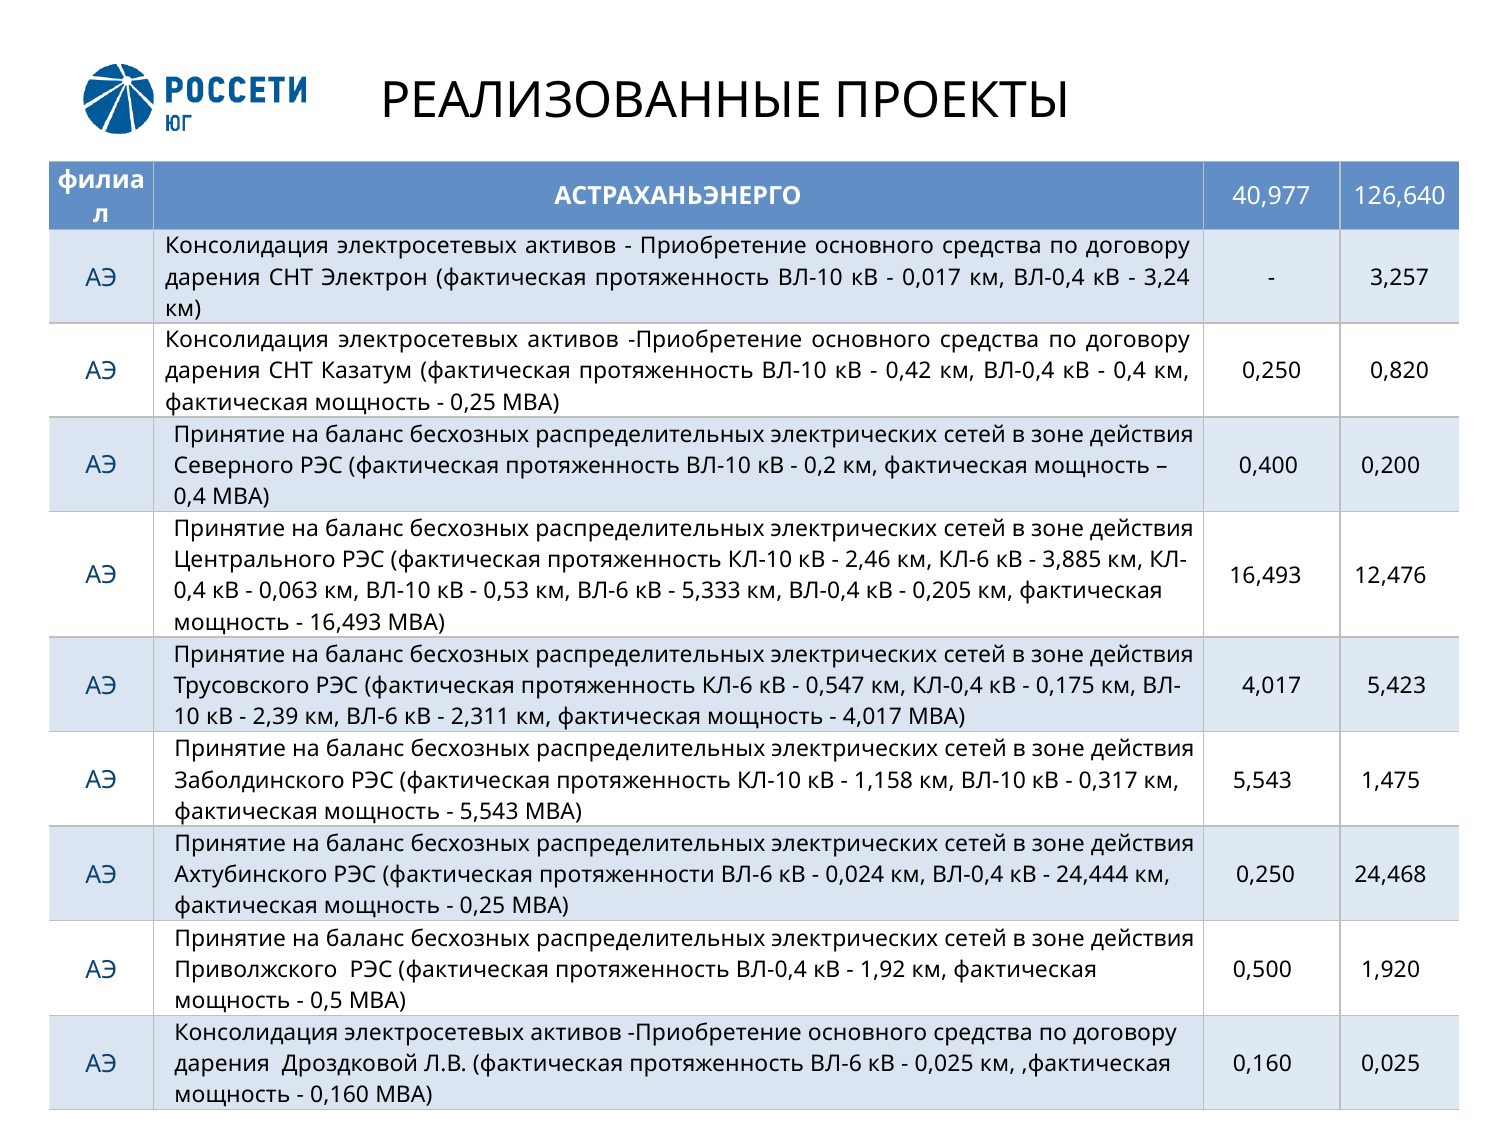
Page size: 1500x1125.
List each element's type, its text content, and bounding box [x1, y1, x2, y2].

table_cell 5,543 [1204, 732, 1339, 825]
table_cell АЭ [49, 1016, 153, 1109]
table_header 40,977 [1204, 162, 1339, 229]
table_cell Принятие на баланс бесхозных распределительных электрических сетей в зоне действия Трусовского РЭС (фактическая протяженность КЛ-6 кВ - 0,547 км, КЛ-0,4 кВ - 0,175 км, ВЛ-10 кВ - 2,39 км, ВЛ-6 кВ - 2,311 км, фактическая мощность - 4,017 МВА) [154, 638, 1203, 731]
table_cell 0,200 [1341, 418, 1459, 511]
table_cell 16,493 [1204, 512, 1339, 636]
table_cell Принятие на баланс бесхозных распределительных электрических сетей в зоне действия Центрального РЭС (фактическая протяженность КЛ-10 кВ - 2,46 км, КЛ-6 кВ - 3,885 км, КЛ-0,4 кВ - 0,063 км, ВЛ-10 кВ - 0,53 км, ВЛ-6 кВ - 5,333 км, ВЛ-0,4 кВ - 0,205 км, фактическая мощность - 16,493 МВА) [154, 512, 1203, 636]
table_cell 5,423 [1341, 638, 1459, 731]
table_cell 1,475 [1341, 732, 1459, 825]
picture [83, 64, 306, 134]
table_cell АЭ [49, 418, 153, 511]
table_cell Принятие на баланс бесхозных распределительных электрических сетей в зоне действия Заболдинского РЭС (фактическая протяженность КЛ-10 кВ - 1,158 км, ВЛ-10 кВ - 0,317 км, фактическая мощность - 5,543 МВА) [154, 732, 1203, 825]
table_cell АЭ [49, 827, 153, 920]
table_header АСТРАХАНЬЭНЕРГО [154, 162, 1203, 229]
table_cell АЭ [49, 512, 153, 636]
table_cell 0,400 [1204, 418, 1339, 511]
table_cell 24,468 [1341, 827, 1459, 920]
table_cell 0,820 [1341, 324, 1459, 416]
table_header филиал [49, 162, 153, 229]
table_cell - [1204, 230, 1339, 322]
table_cell АЭ [49, 324, 153, 416]
table_cell 0,250 [1204, 827, 1339, 920]
table_cell АЭ [49, 732, 153, 825]
table_cell 0,500 [1204, 921, 1339, 1015]
table_cell 4,017 [1204, 638, 1339, 731]
table_cell АЭ [49, 230, 153, 322]
table_cell Консолидация электросетевых активов -Приобретение основного средства по договору дарения СНТ Казатум (фактическая протяженность ВЛ-10 кВ - 0,42 км, ВЛ-0,4 кВ - 0,4 км, фактическая мощность - 0,25 МВА) [154, 324, 1203, 416]
table_cell 3,257 [1341, 230, 1459, 322]
table_cell Консолидация электросетевых активов -Приобретение основного средства по договору дарения Дроздковой Л.В. (фактическая протяженность ВЛ-6 кВ - 0,025 км, ,фактическая мощность - 0,160 МВА) [154, 1016, 1203, 1109]
table_cell 0,025 [1341, 1016, 1459, 1109]
table_cell 0,250 [1204, 324, 1339, 416]
title РЕАЛИЗОВАННЫЕ ПРОЕКТЫ [372, 59, 1277, 118]
table_cell Консолидация электросетевых активов - Приобретение основного средства по договору дарения СНТ Электрон (фактическая протяженность ВЛ-10 кВ - 0,017 км, ВЛ-0,4 кВ - 3,24 км) [154, 230, 1203, 322]
table_cell 12,476 [1341, 512, 1459, 636]
table_header 126,640 [1341, 162, 1459, 229]
table_cell АЭ [49, 921, 153, 1015]
table_cell 1,920 [1341, 921, 1459, 1015]
table_cell АЭ [49, 638, 153, 731]
table_cell Принятие на баланс бесхозных распределительных электрических сетей в зоне действия Ахтубинского РЭС (фактическая протяженности ВЛ-6 кВ - 0,024 км, ВЛ-0,4 кВ - 24,444 км, фактическая мощность - 0,25 МВА) [154, 827, 1203, 920]
table_cell Принятие на баланс бесхозных распределительных электрических сетей в зоне действия Северного РЭС (фактическая протяженность ВЛ-10 кВ - 0,2 км, фактическая мощность – 0,4 МВА) [154, 418, 1203, 511]
table_cell 0,160 [1204, 1016, 1339, 1109]
table_cell Принятие на баланс бесхозных распределительных электрических сетей в зоне действия Приволжского РЭС (фактическая протяженность ВЛ-0,4 кВ - 1,92 км, фактическая мощность - 0,5 МВА) [154, 921, 1203, 1015]
